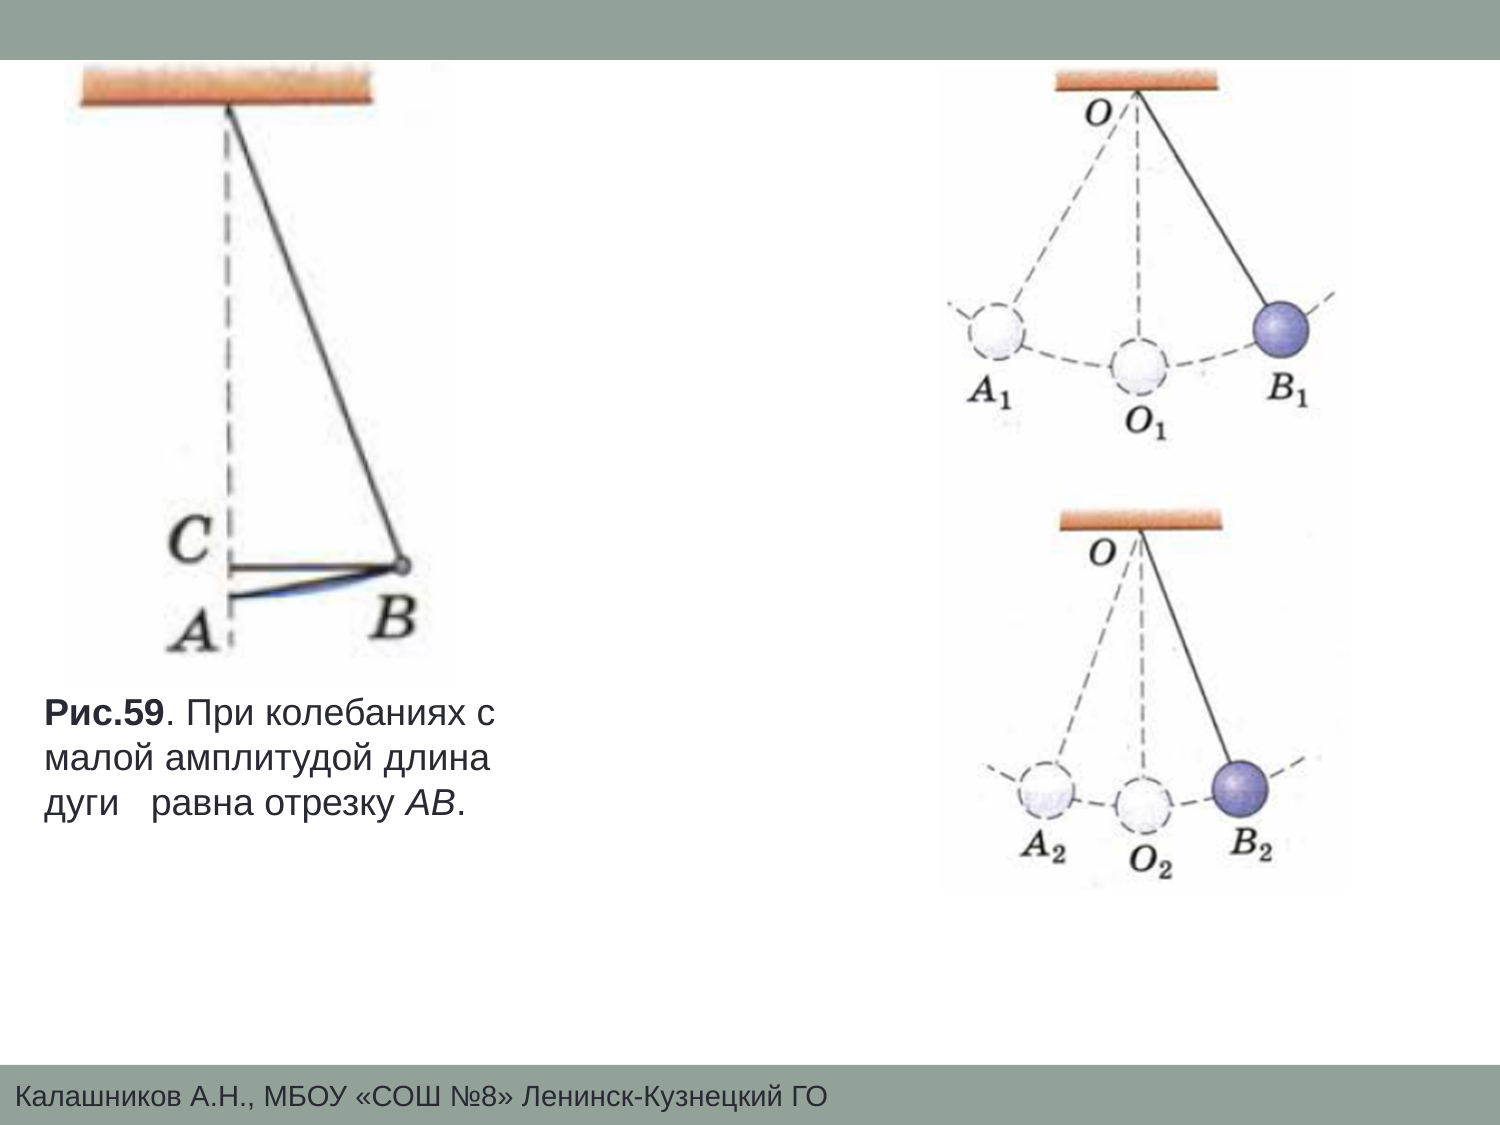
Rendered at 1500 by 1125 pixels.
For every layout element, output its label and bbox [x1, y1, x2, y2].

text_box [29, 61, 585, 840]
picture [938, 66, 1352, 890]
